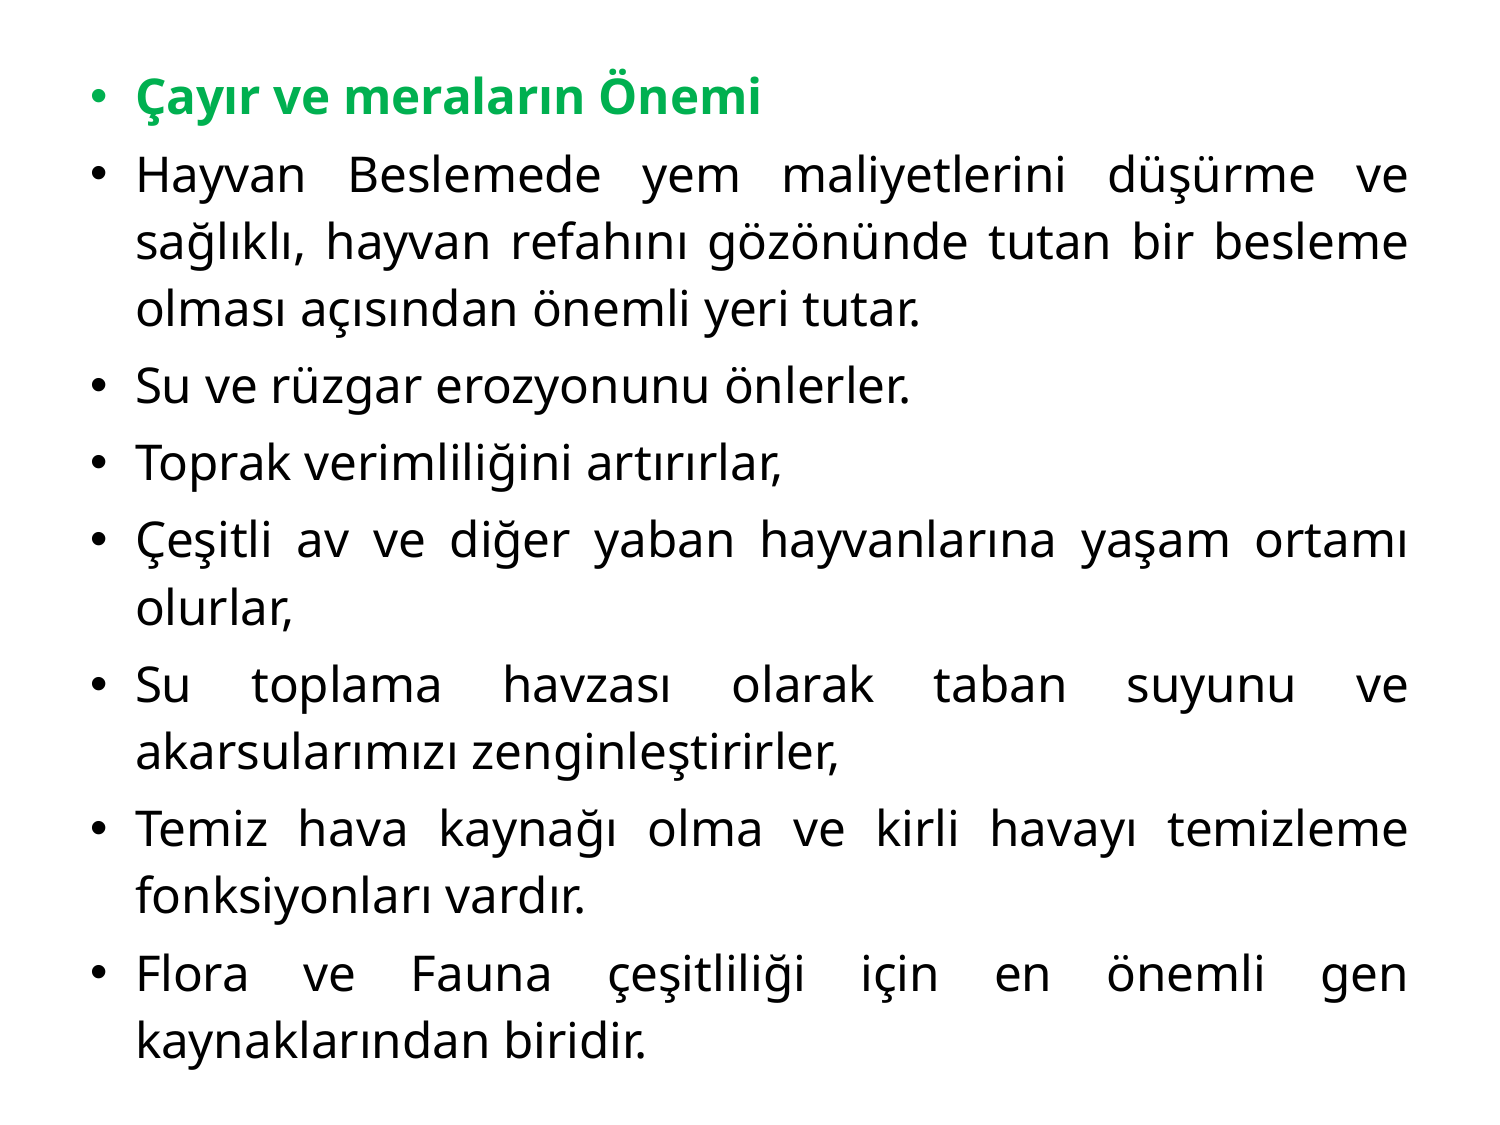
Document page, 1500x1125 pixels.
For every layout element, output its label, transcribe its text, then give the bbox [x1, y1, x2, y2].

list Çayır ve meraların Önemi Hayvan Beslemede yem maliyetlerini düşürme ve sağlıklı, hayvan refahını gözönünde tutan bir besleme olması açısından önemli yeri tutar. Su ve rüzgar erozyonunu önlerler. Toprak verimliliğini artırırlar, Çeşitli av ve diğer yaban hayvanlarına yaşam ortamı olurlar, Su toplama havzası olarak taban suyunu ve akarsularımızı zenginleştirirler, Temiz hava kaynağı olma ve kirli havayı temizleme fonksiyonları vardır. Flora ve Fauna çeşitliliği için en önemli gen kaynaklarından biridir. [75, 54, 1425, 1083]
